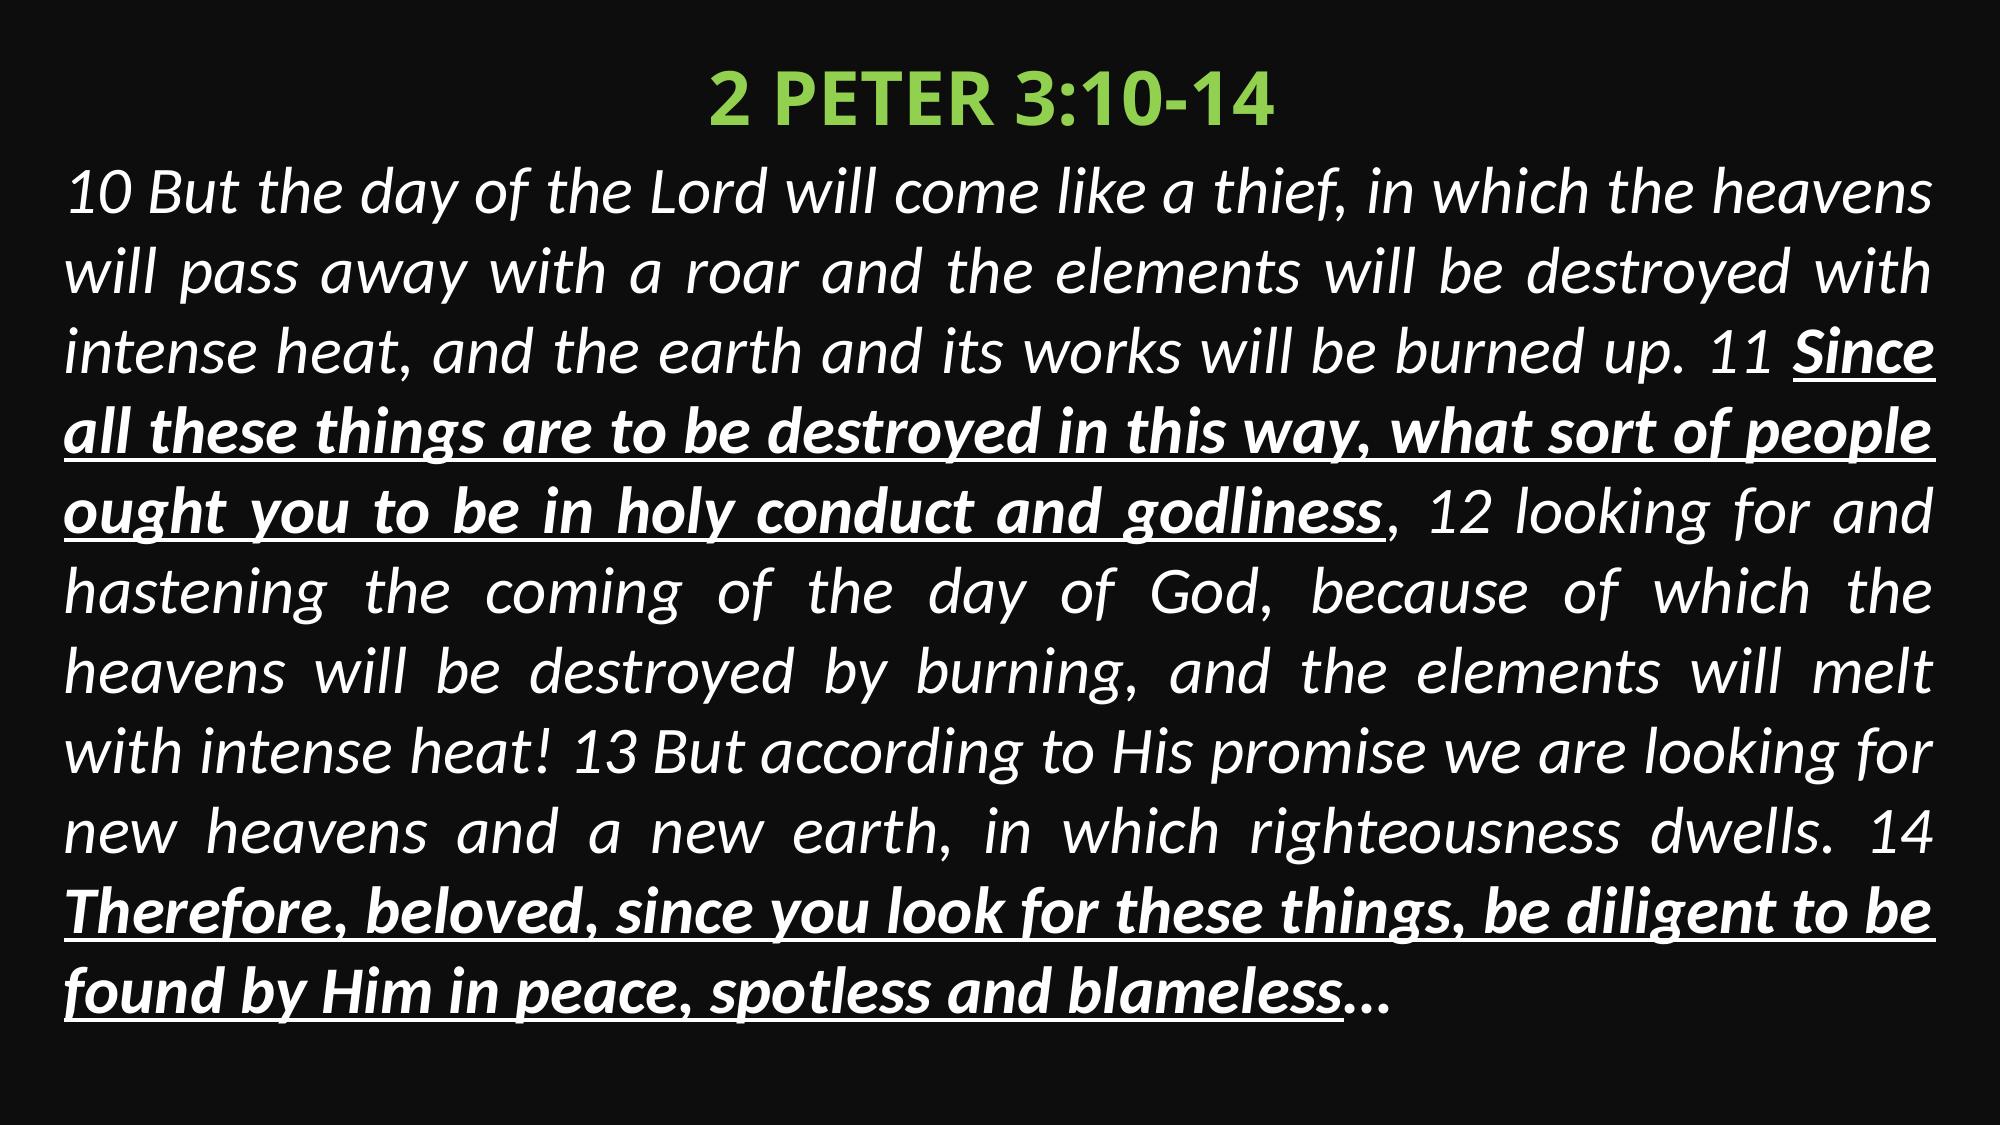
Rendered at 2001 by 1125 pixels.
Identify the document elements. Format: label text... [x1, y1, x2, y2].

text_box 10 But the day of the Lord will come like a thief, in which the heavens will pass away with a roar and the elements will be destroyed with intense heat, and the earth and its works will be burned up. 11 Since all these things are to be destroyed in this way, what sort of people ought you to be in holy conduct and godliness, 12 looking for and hastening the coming of the day of God, because of which the heavens will be destroyed by burning, and the elements will melt with intense heat! 13 But according to His promise we are looking for new heavens and a new earth, in which righteousness dwells. 14 Therefore, beloved, since you look for these things, be diligent to be found by Him in peace, spotless and blameless… [49, 139, 1951, 1035]
subtitle 2 Peter 3:10-14 [34, 42, 1951, 184]
